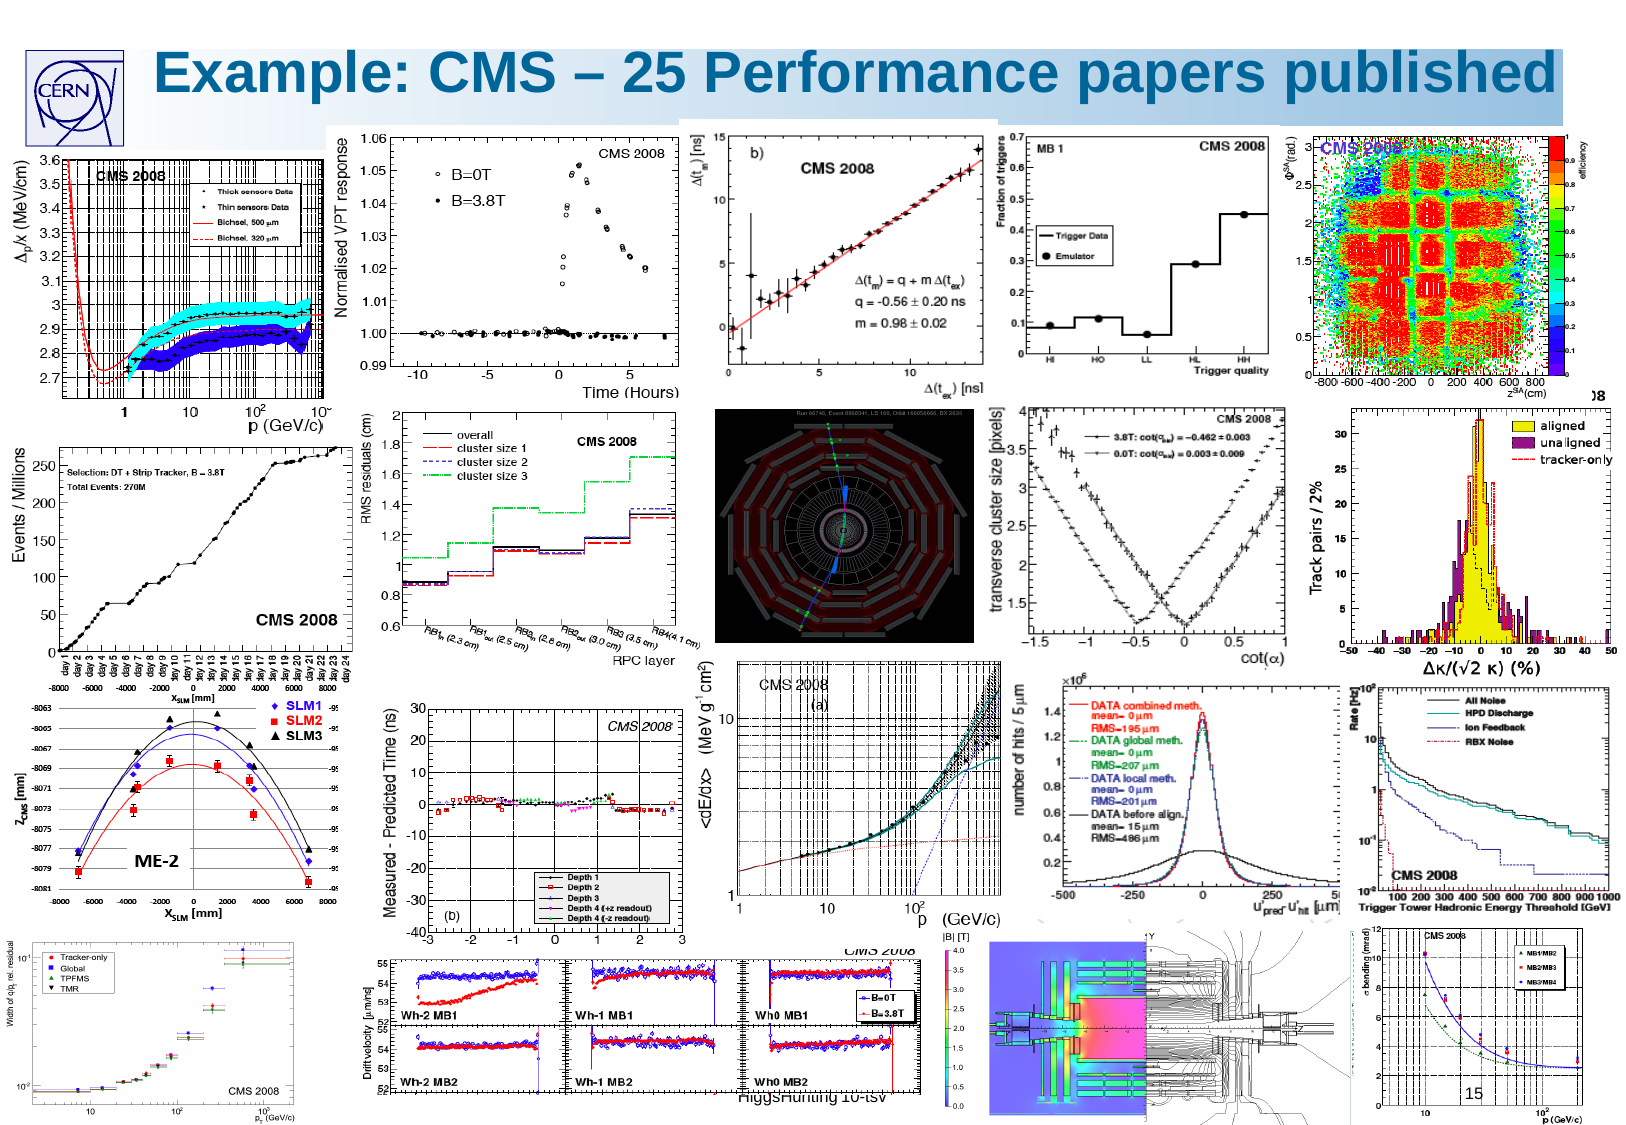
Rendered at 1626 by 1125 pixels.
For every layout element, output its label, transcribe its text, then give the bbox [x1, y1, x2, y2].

title Example: CMS – 25 Performance papers published [137, 24, 1576, 113]
picture [0, 49, 1625, 1125]
